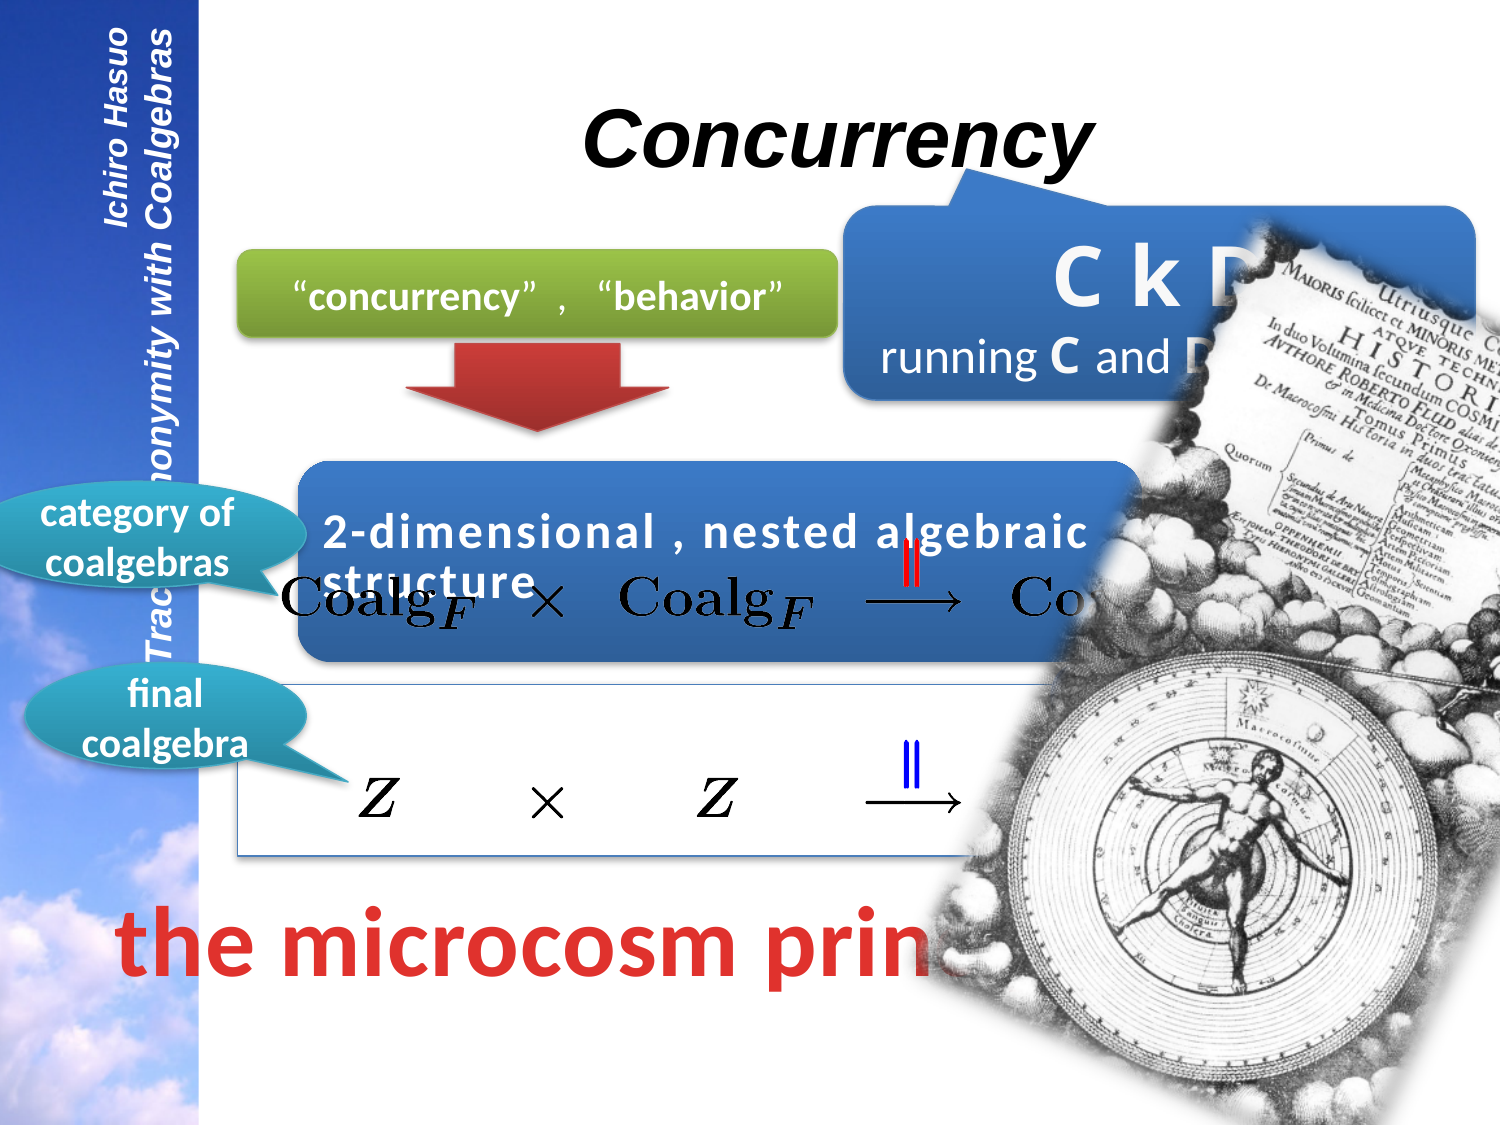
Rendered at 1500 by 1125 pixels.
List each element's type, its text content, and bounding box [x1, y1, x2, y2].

picture [0, 0, 199, 502]
picture [280, 237, 1500, 1125]
text_box C k D running C and D in parallel [842, 168, 1476, 401]
text_box the microcosm principle [99, 868, 952, 1004]
picture [154, 588, 168, 600]
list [237, 438, 1038, 857]
text_box category of coalgebras [0, 480, 232, 589]
picture [0, 567, 199, 1125]
text_box “concurrency” , “behavior” [236, 249, 839, 339]
text_box final coalgebra [24, 661, 232, 770]
title Concurrency [237, 37, 1438, 230]
text_box [405, 342, 670, 432]
